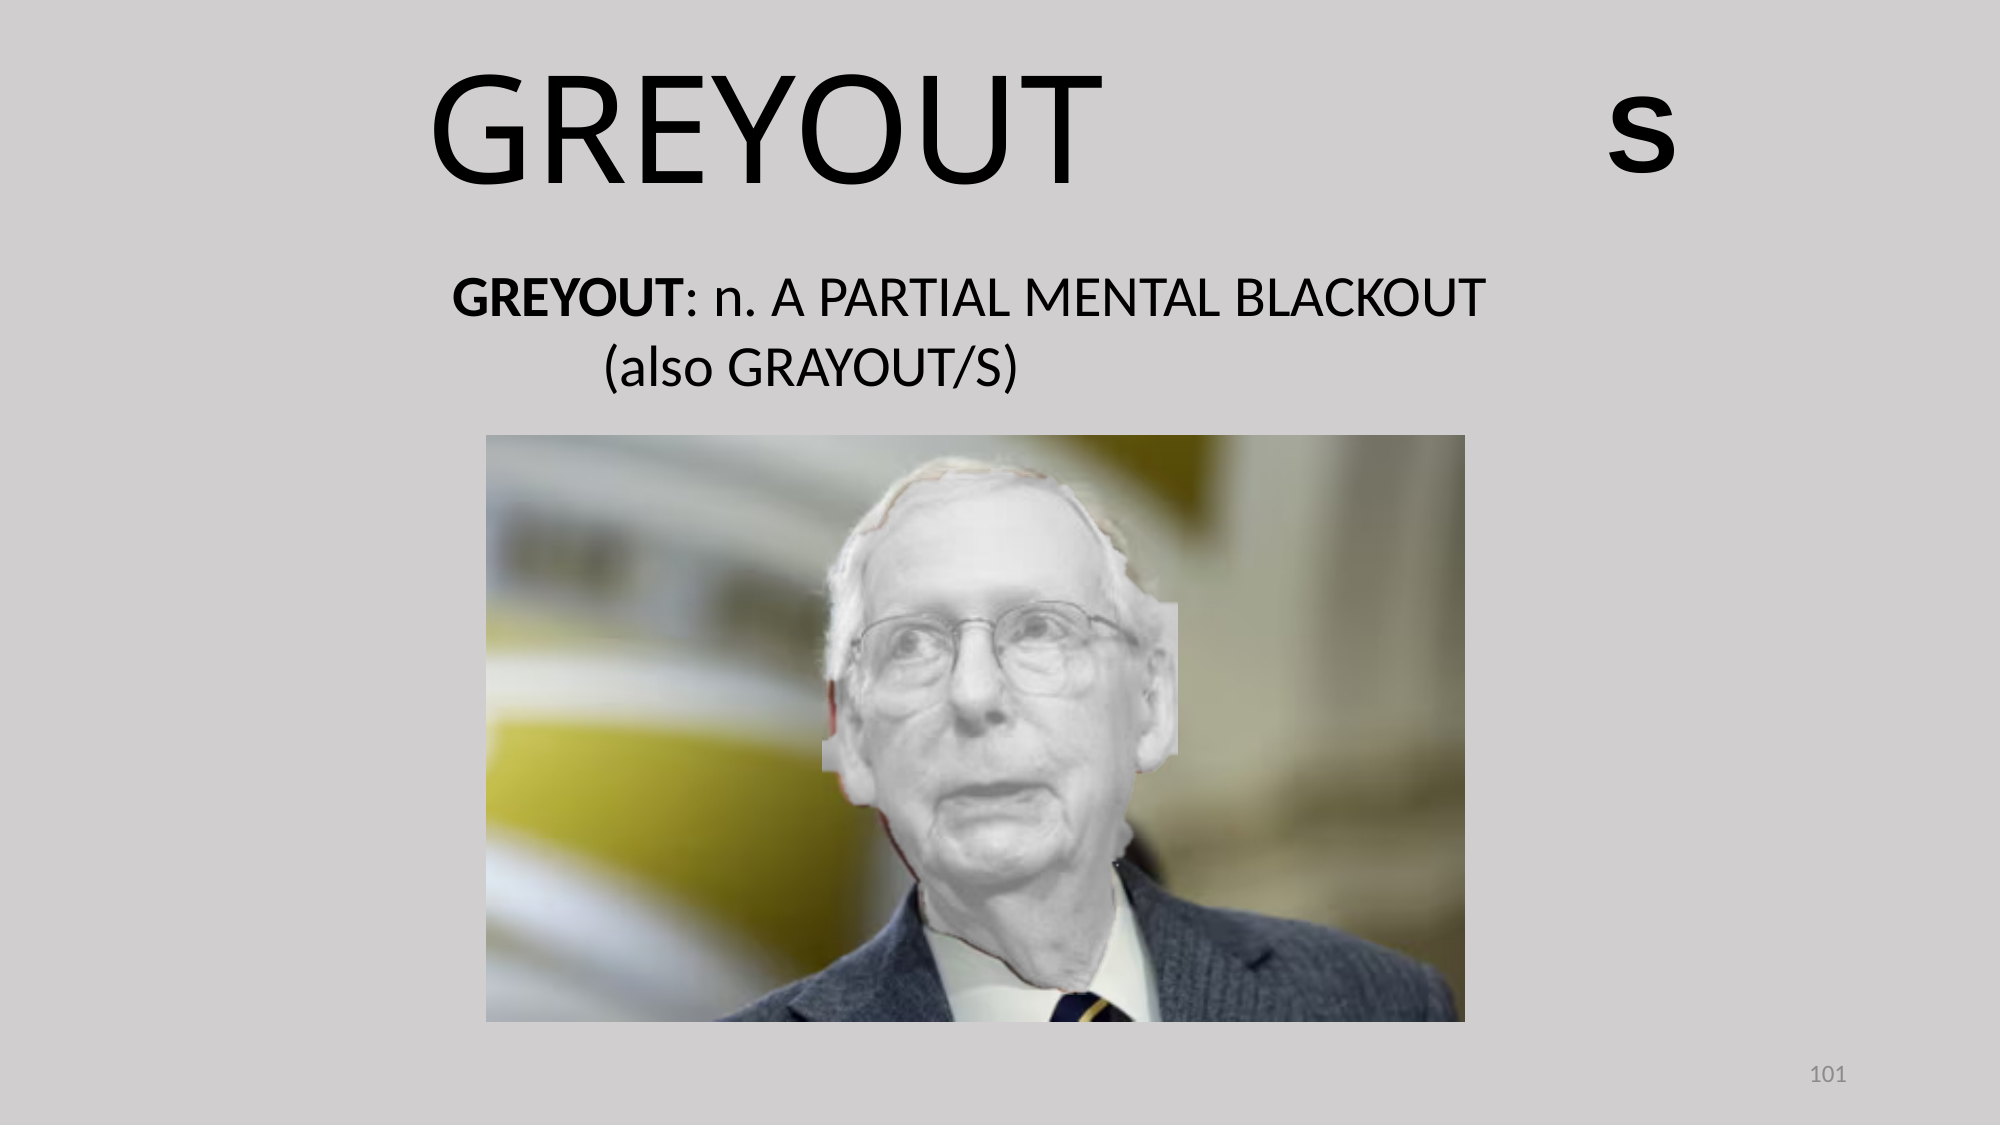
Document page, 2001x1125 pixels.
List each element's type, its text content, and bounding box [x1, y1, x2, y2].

text_box S [1591, 56, 1724, 201]
slide_number 101 [1412, 1042, 1863, 1103]
picture [486, 407, 1465, 1022]
text_box GREYOUT [410, 26, 1687, 222]
text_box GREYOUT: n. A PARTIAL MENTAL BLACKOUT (also GRAYOUT/S) [437, 251, 1550, 406]
